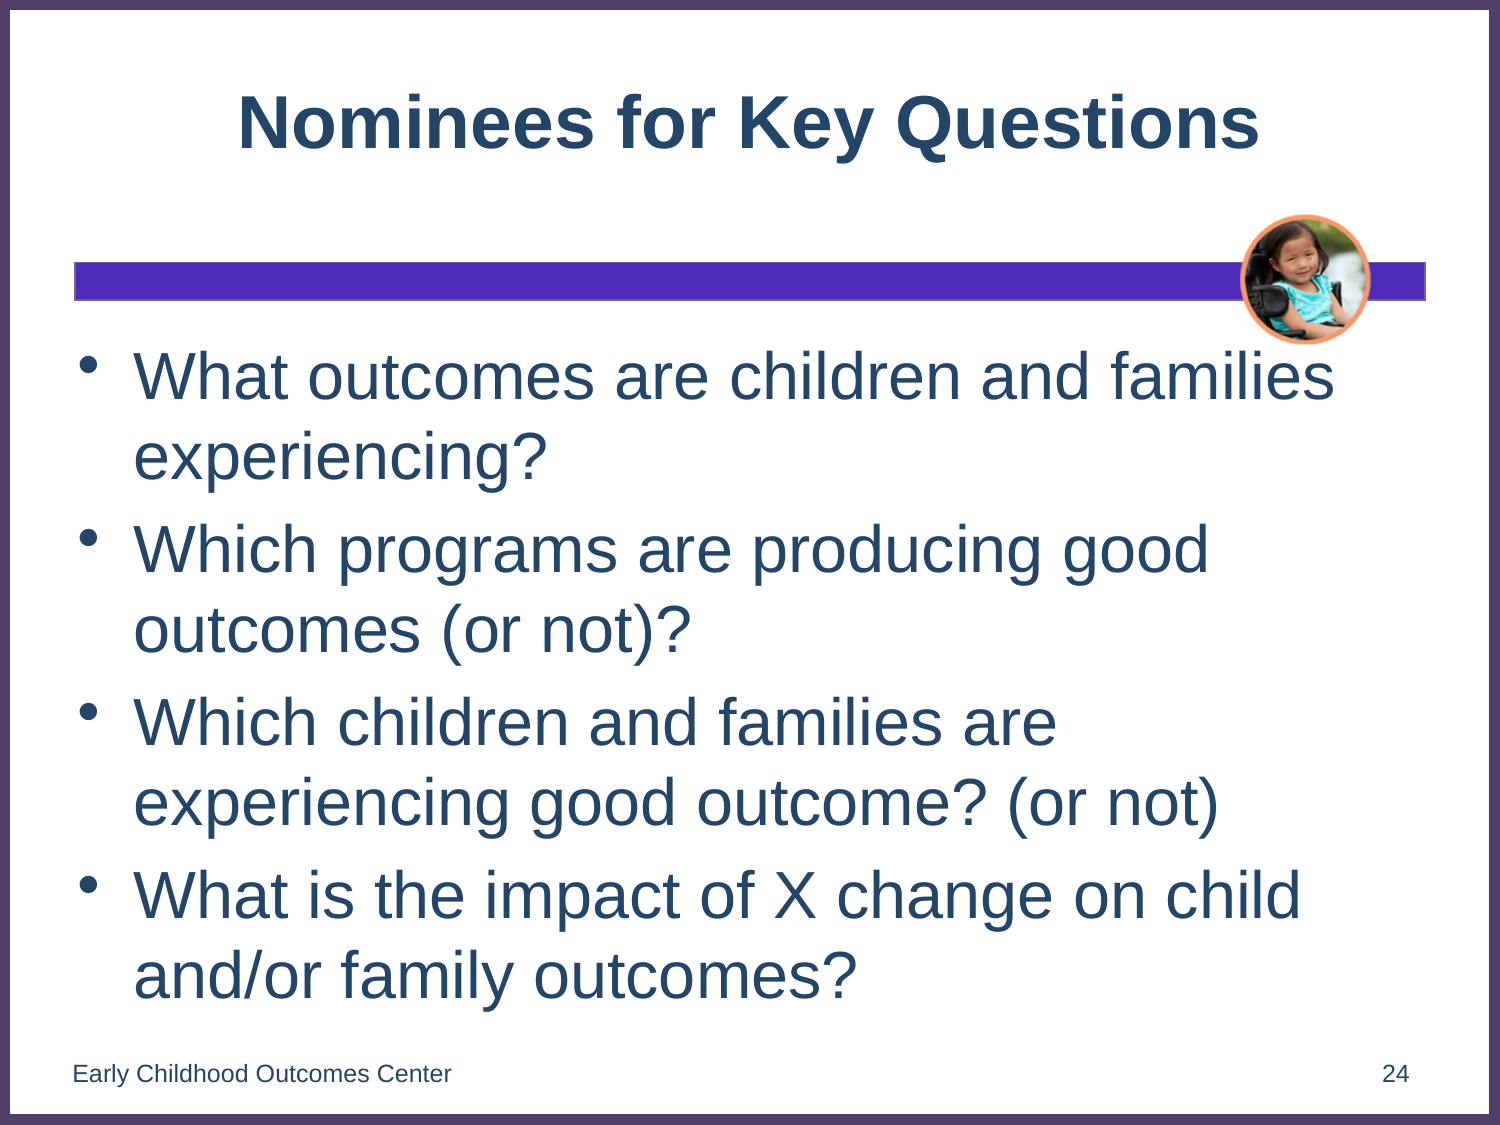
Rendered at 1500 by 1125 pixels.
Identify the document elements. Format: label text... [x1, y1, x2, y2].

title Nominees for Key Questions [87, 24, 1413, 213]
footer Early Childhood Outcomes Center [24, 1042, 500, 1103]
picture [1237, 213, 1373, 324]
slide_number 24 [1074, 1042, 1425, 1103]
list What outcomes are children and families experiencing? Which programs are producing good outcomes (or not)? Which children and families are experiencing good outcome? (or not) What is the impact of X change on child and/or family outcomes? [62, 324, 1413, 1013]
